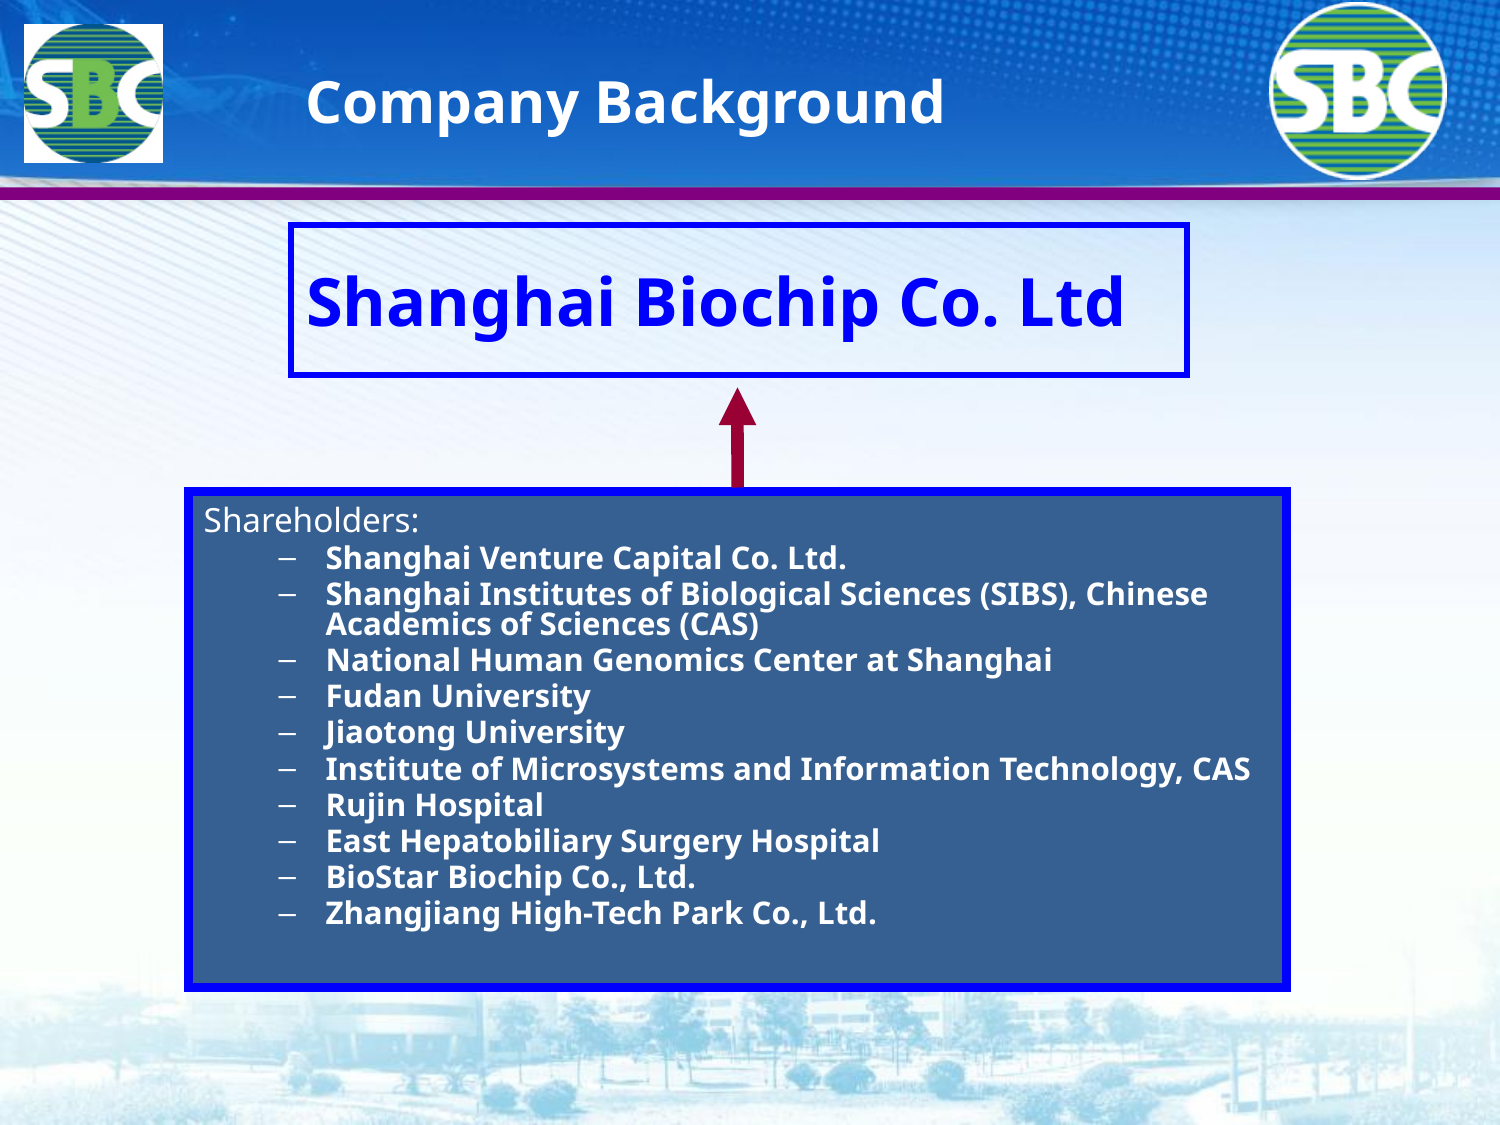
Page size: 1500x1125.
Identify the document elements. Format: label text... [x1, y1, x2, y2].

picture [0, 0, 1500, 187]
text_box Company Background [194, 30, 1058, 169]
text_box [0, 187, 1500, 200]
picture [0, 200, 1500, 1125]
list Shareholders: Shanghai Venture Capital Co. Ltd. Shanghai Institutes of Biological Sciences (SIBS), Chinese Academics of Sciences (CAS) National Human Genomics Center at Shanghai Fudan University Jiaotong University Institute of Microsystems and Information Technology, CAS Rujin Hospital East Hepatobiliary Surgery Hospital BioStar Biochip Co., Ltd. Zhangjiang High-Tech Park Co., Ltd. [188, 491, 1287, 989]
title Shanghai Biochip Co. Ltd [290, 224, 1188, 376]
text_box [731, 387, 744, 488]
